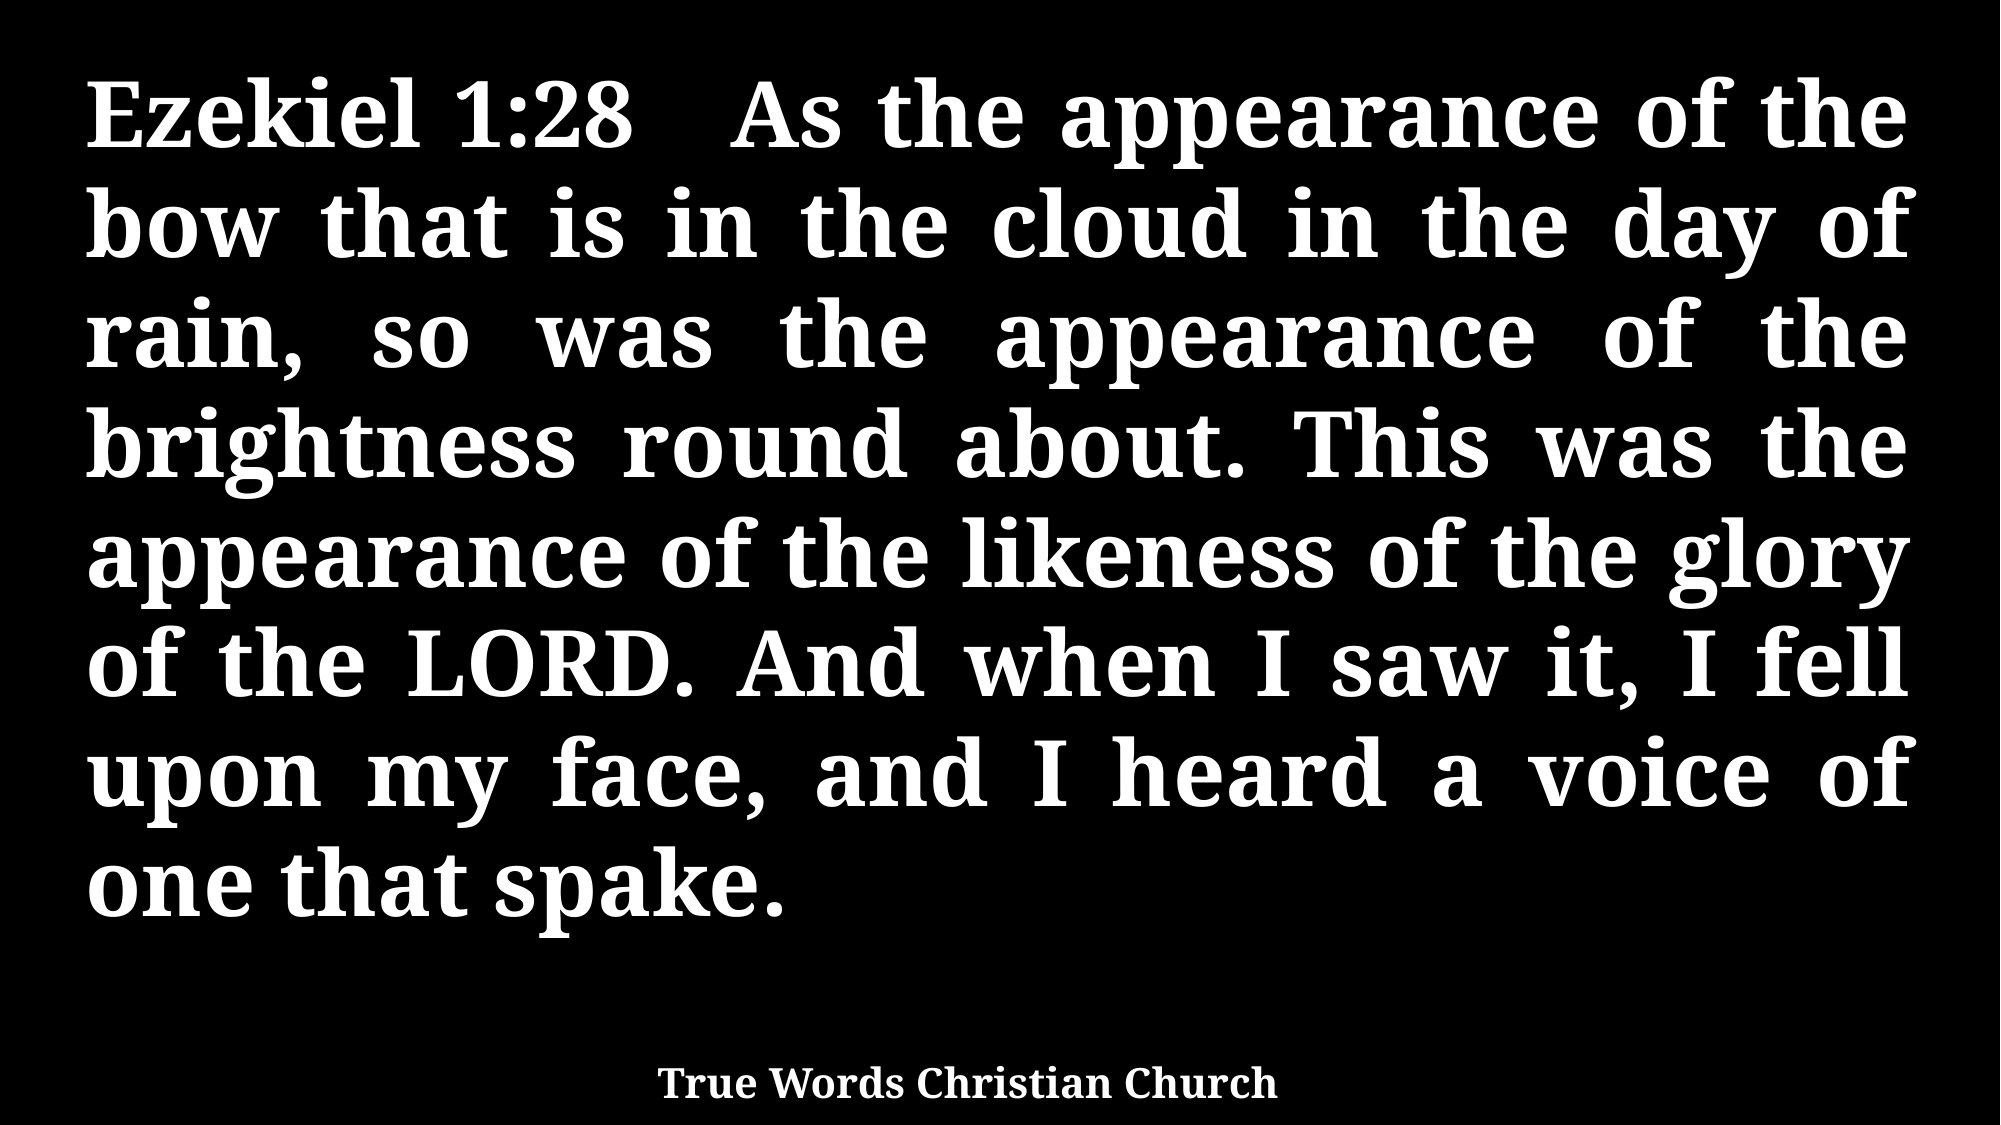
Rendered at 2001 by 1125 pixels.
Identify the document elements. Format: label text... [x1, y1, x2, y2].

text_box Ezekiel 1:28 As the appearance of the bow that is in the cloud in the day of rain, so was the appearance of the brightness round about. This was the appearance of the likeness of the glory of the LORD. And when I saw it, I fell upon my face, and I heard a voice of one that spake. [71, 48, 1928, 943]
text_box True Words Christian Church [642, 1049, 1294, 1114]
